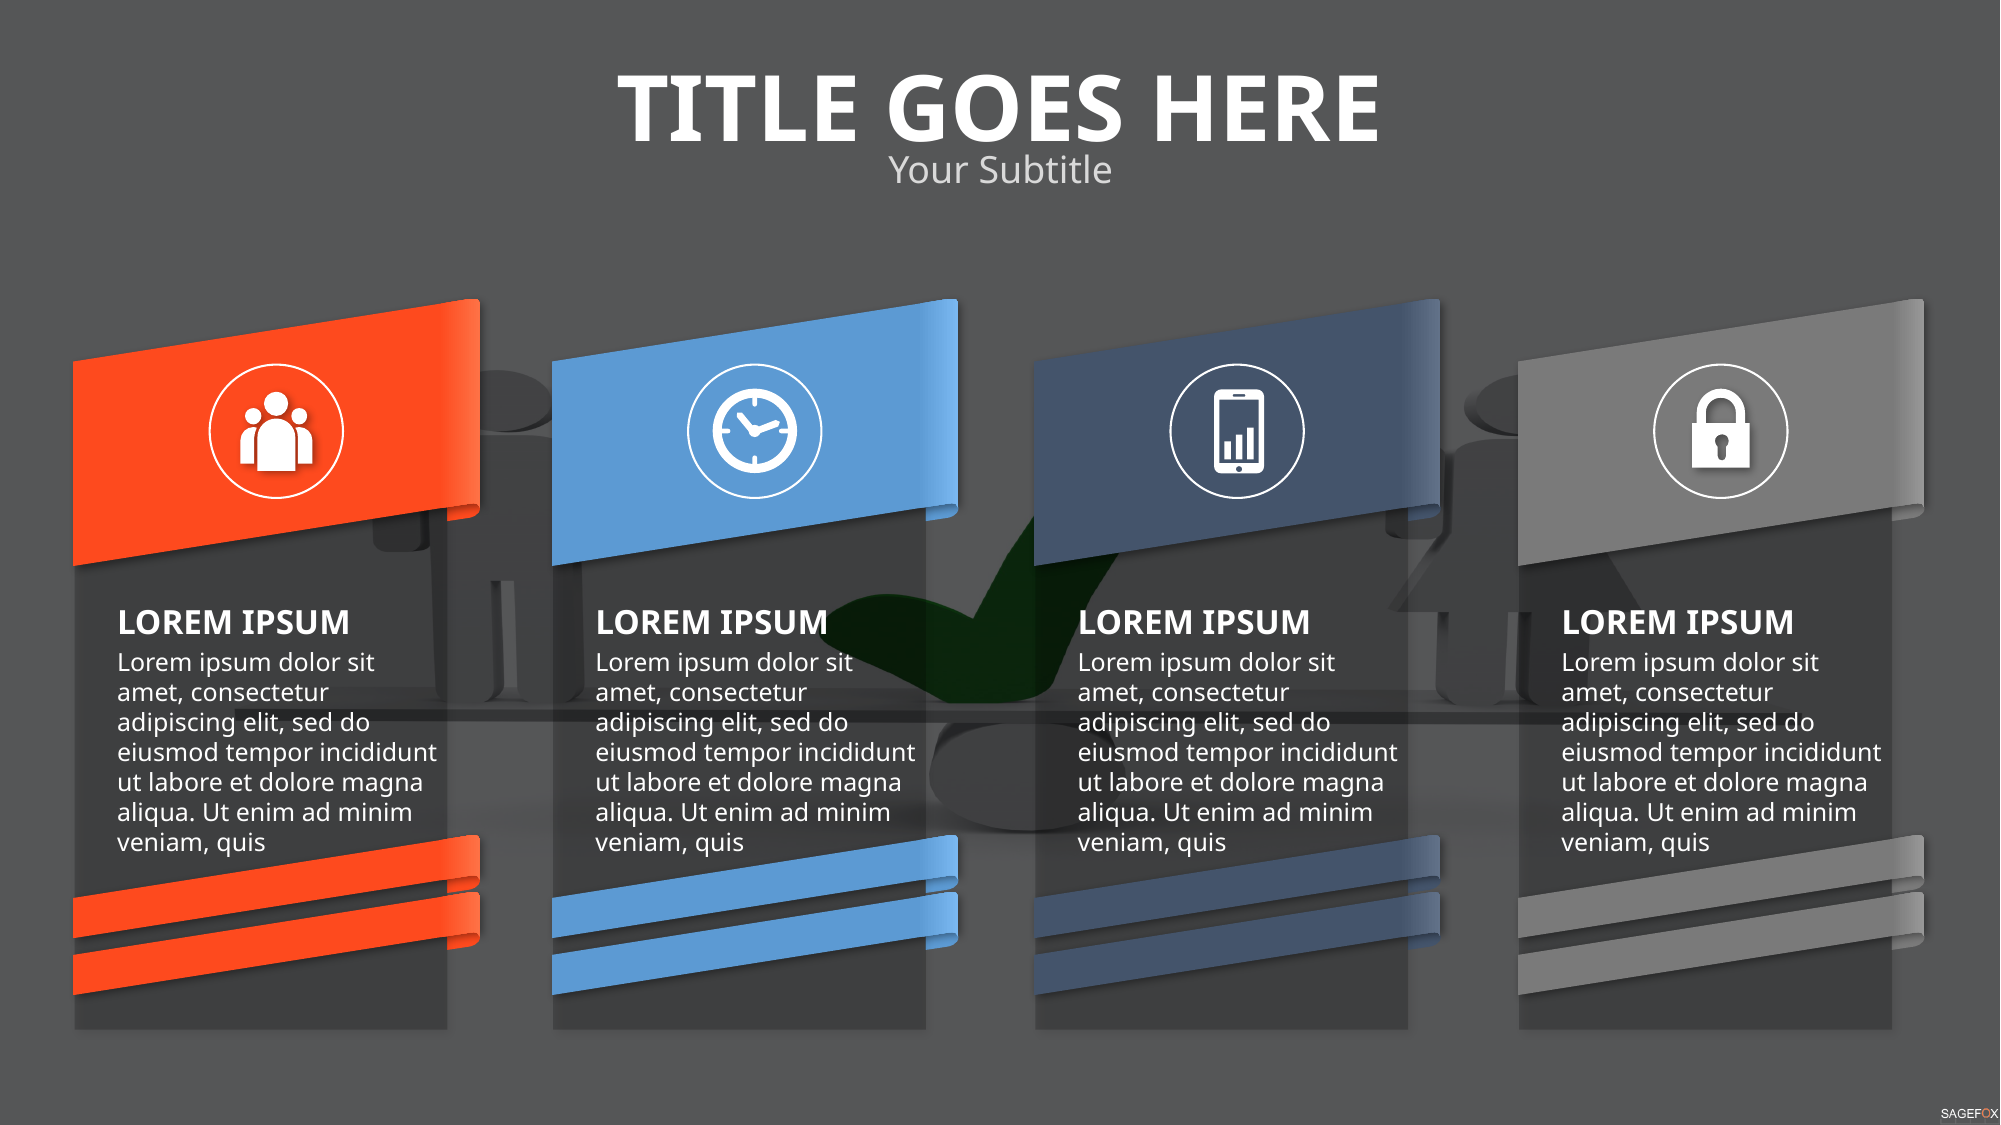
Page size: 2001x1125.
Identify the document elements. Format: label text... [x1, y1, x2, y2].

text_box [73, 298, 480, 567]
text_box [263, 391, 289, 416]
text_box [1654, 364, 1788, 498]
text_box [553, 519, 926, 897]
text_box [1692, 388, 1750, 468]
text_box [458, 515, 476, 520]
text_box [457, 943, 477, 949]
text_box [74, 890, 448, 954]
text_box [74, 519, 448, 897]
text_box LOREM IPSUM Lorem ipsum dolor sit amet, consectetur adipiscing elit, sed do eiusmod tempor incididunt ut labore et dolore magna aliqua. Ut enim ad minim veniam, quis [1067, 596, 1411, 862]
text_box [73, 835, 480, 939]
text_box [245, 408, 262, 425]
text_box [459, 886, 476, 891]
text_box [935, 943, 956, 949]
text_box [688, 364, 822, 498]
text_box [551, 891, 959, 996]
text_box [74, 947, 448, 1030]
text_box [1422, 886, 1437, 891]
text_box [1170, 364, 1304, 498]
text_box [553, 947, 926, 1030]
text_box [1517, 835, 1925, 939]
text_box [1903, 943, 1922, 949]
text_box [1420, 515, 1437, 520]
text_box LOREM IPSUM Lorem ipsum dolor sit amet, consectetur adipiscing elit, sed do eiusmod tempor incididunt ut labore et dolore magna aliqua. Ut enim ad minim veniam, quis [107, 596, 450, 862]
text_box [712, 388, 798, 474]
text_box [257, 418, 313, 471]
text_box [1519, 947, 1893, 1030]
text_box [1517, 891, 1925, 996]
text_box [1035, 947, 1409, 1030]
text_box [1519, 519, 1893, 897]
text_box LOREM IPSUM Lorem ipsum dolor sit amet, consectetur adipiscing elit, sed do eiusmod tempor incididunt ut labore et dolore magna aliqua. Ut enim ad minim veniam, quis [1551, 596, 1895, 862]
text_box [1519, 890, 1893, 953]
text_box [1903, 515, 1921, 520]
text_box [553, 890, 926, 953]
text_box [1420, 943, 1438, 949]
text_box [551, 835, 959, 939]
text_box [551, 298, 959, 567]
text_box [1033, 835, 1441, 939]
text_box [1214, 389, 1264, 474]
text_box [1035, 890, 1409, 953]
text_box [1033, 298, 1441, 567]
text_box [936, 515, 955, 520]
text_box [73, 891, 480, 996]
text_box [548, 42, 1452, 199]
text_box [1905, 886, 1921, 891]
picture [1940, 0, 2001, 1125]
text_box [291, 408, 308, 425]
text_box [1033, 891, 1441, 996]
text_box [937, 886, 955, 891]
text_box [1035, 519, 1409, 897]
text_box [1517, 298, 1925, 567]
text_box [209, 364, 343, 498]
text_box LOREM IPSUM Lorem ipsum dolor sit amet, consectetur adipiscing elit, sed do eiusmod tempor incididunt ut labore et dolore magna aliqua. Ut enim ad minim veniam, quis [585, 596, 928, 862]
text_box [240, 427, 257, 464]
